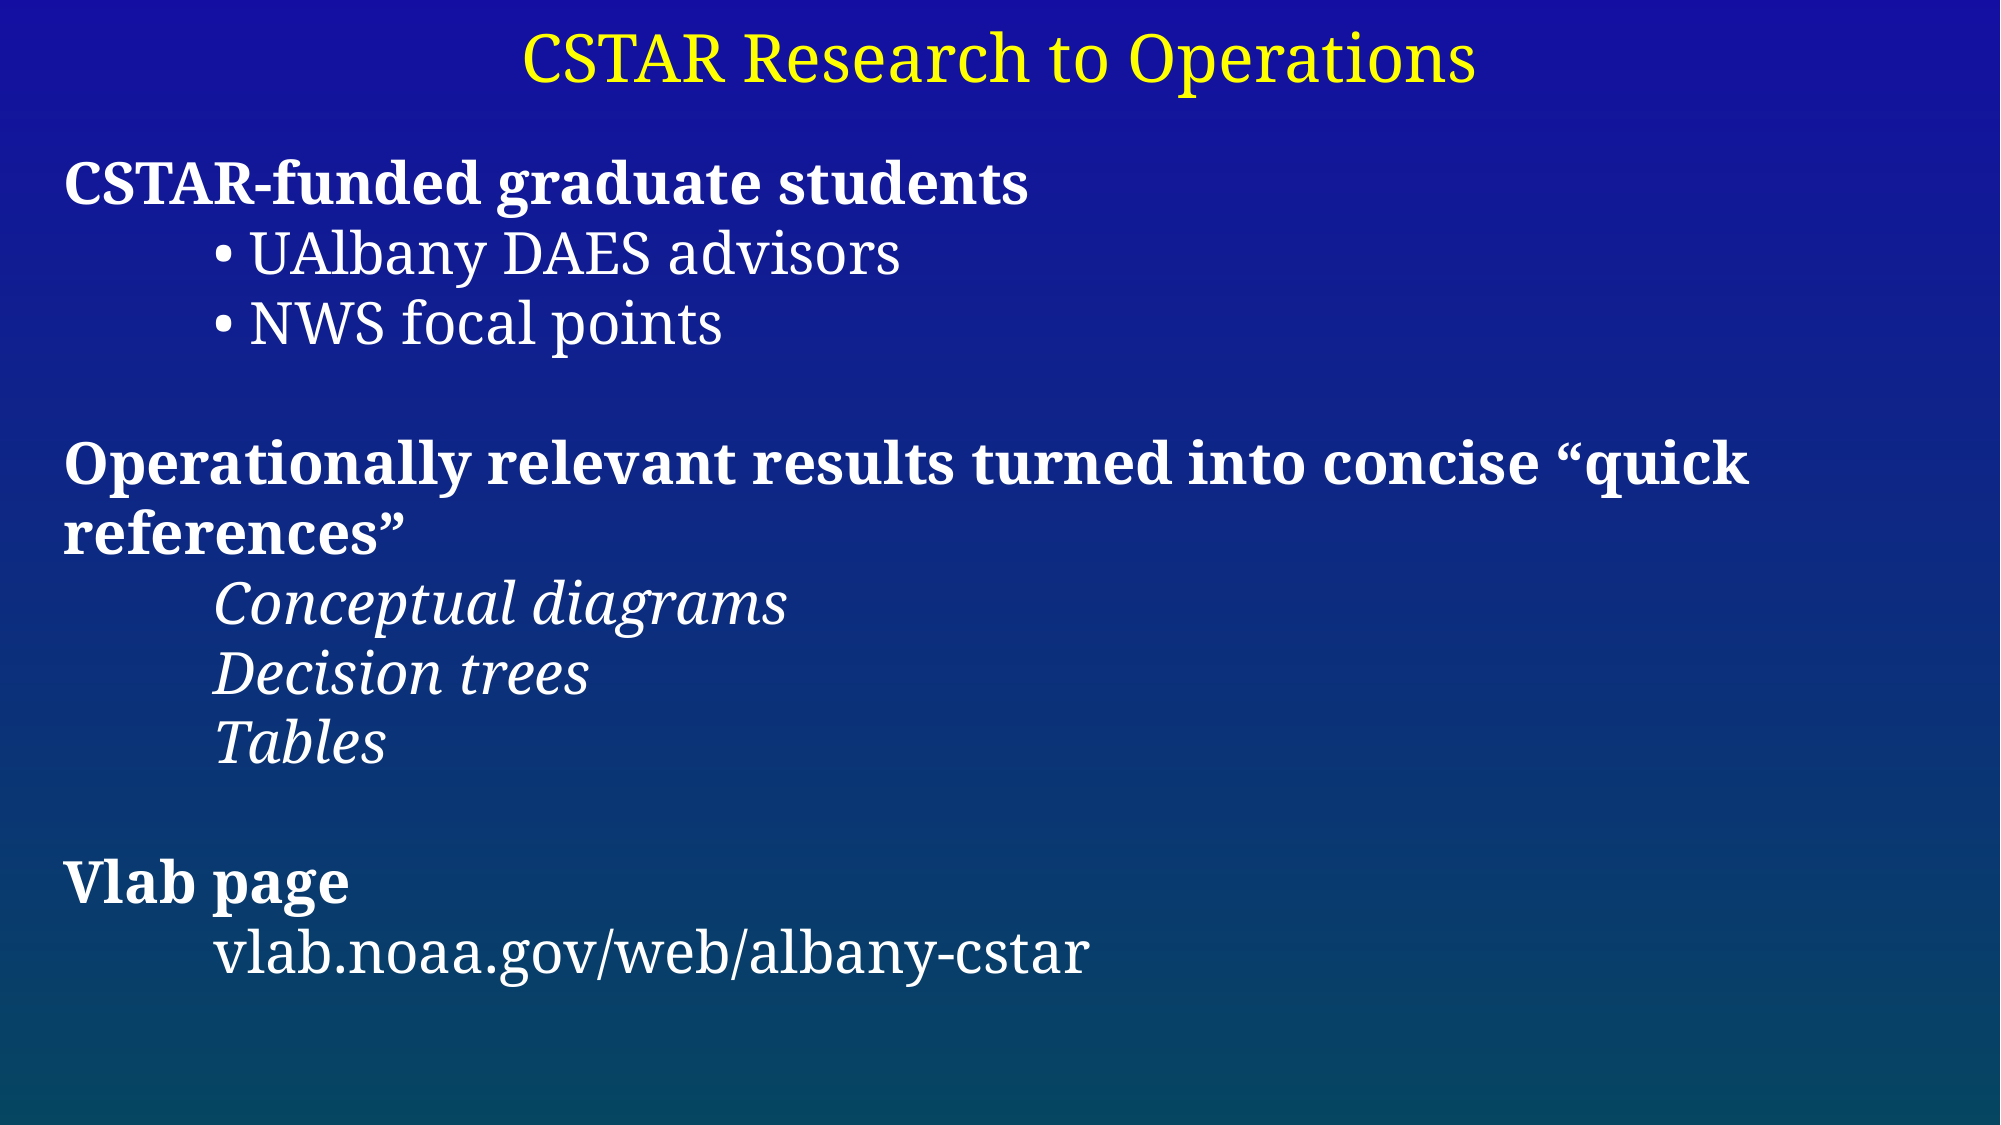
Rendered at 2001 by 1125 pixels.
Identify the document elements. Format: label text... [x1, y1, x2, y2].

text_box CSTAR Research to Operations [33, 8, 1967, 103]
text_box CSTAR-funded graduate students • UAlbany DAES advisors • NWS focal points Operationally relevant results turned into concise “quick references” Conceptual diagrams Decision trees Tables Vlab page vlab.noaa.gov/web/albany-cstar [48, 138, 1934, 1125]
